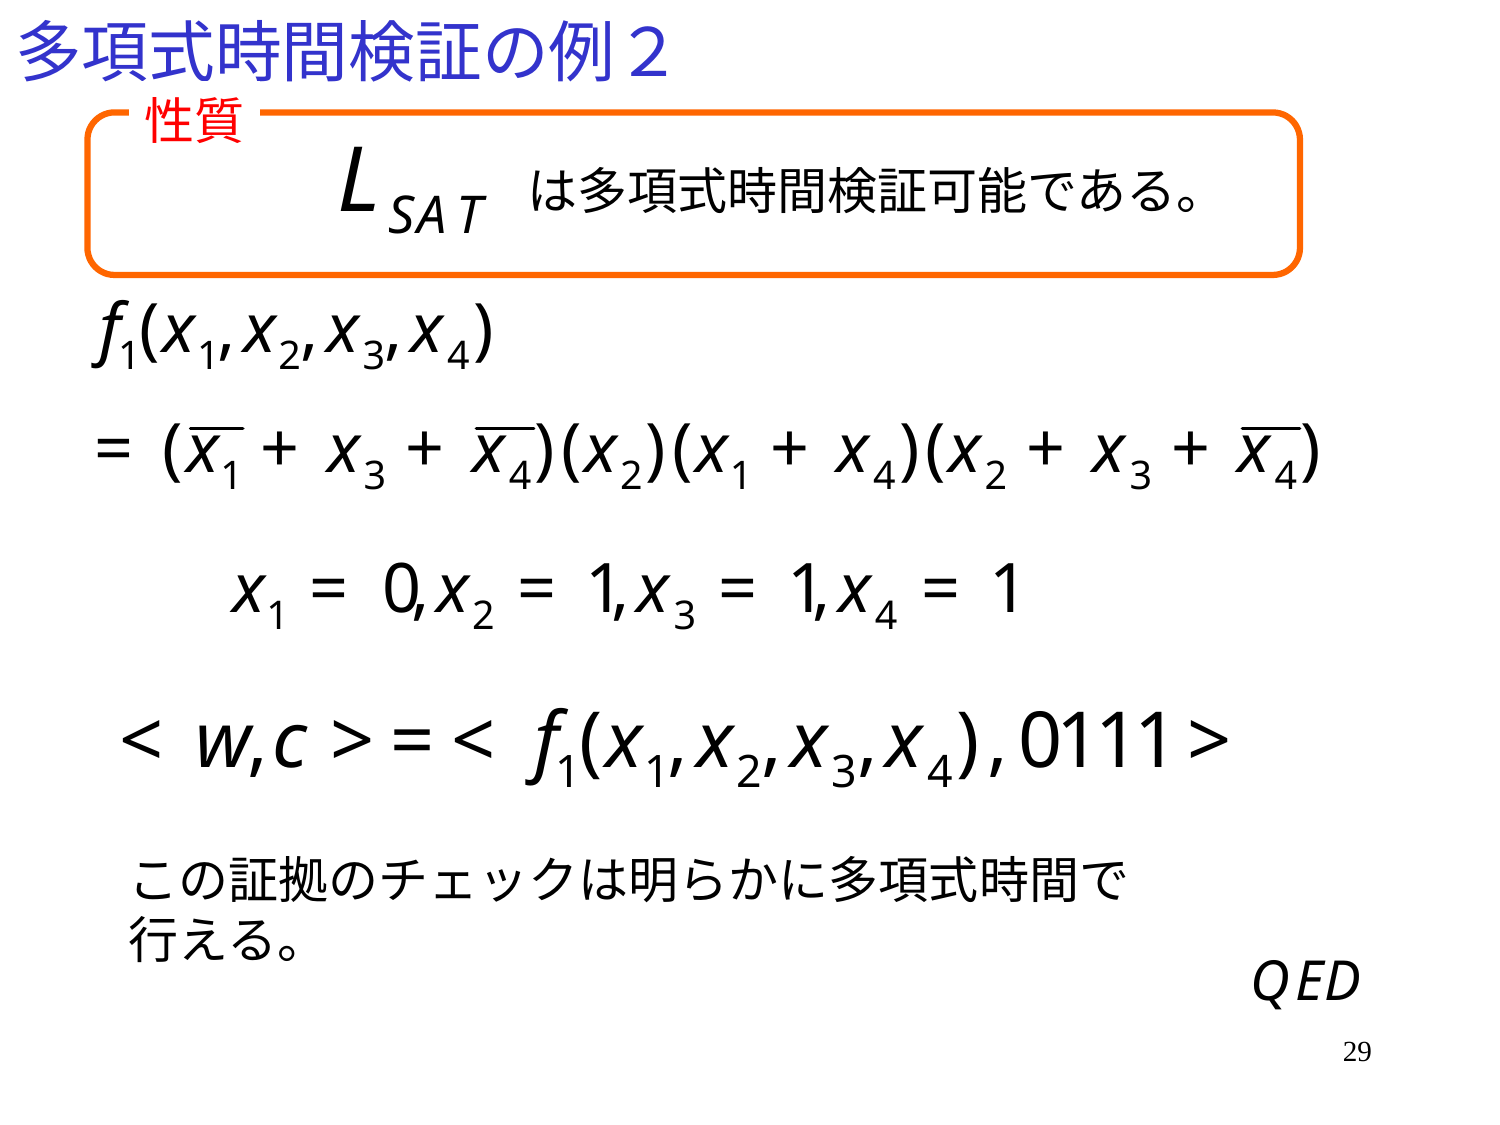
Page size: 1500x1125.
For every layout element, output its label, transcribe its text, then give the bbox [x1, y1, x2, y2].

title 多項式時間検証の例２ [0, 0, 851, 101]
text_box は多項式時間検証可能である。 [519, 152, 1242, 228]
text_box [327, 128, 516, 250]
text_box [224, 549, 1032, 642]
text_box 性質 [129, 81, 260, 157]
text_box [87, 287, 1338, 504]
text_box [87, 112, 1300, 275]
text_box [112, 696, 1259, 801]
slide_number 29 [1074, 1024, 1388, 1101]
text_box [1249, 949, 1388, 1020]
text_box この証拠のチェックは明らかに多項式時間で 行える。 [113, 840, 1144, 976]
